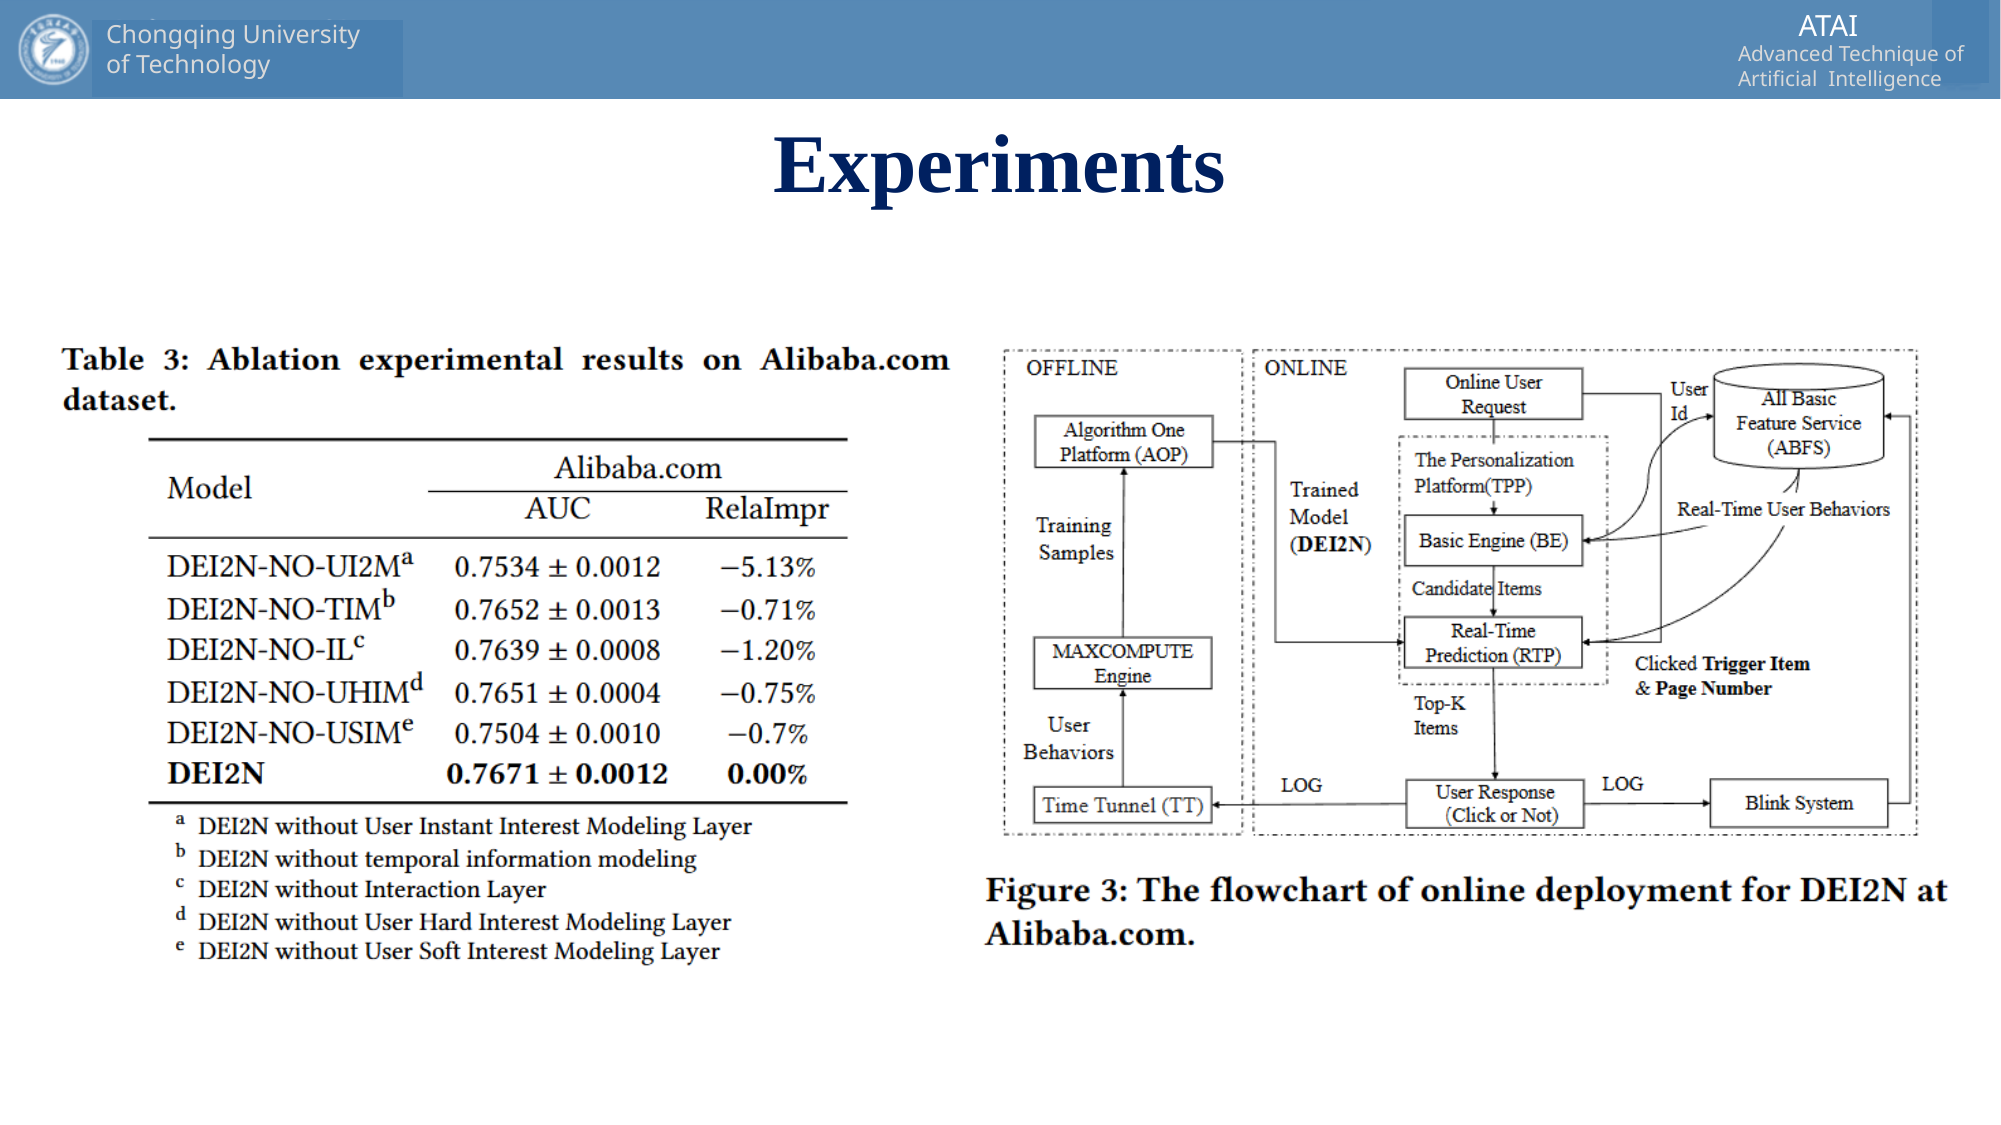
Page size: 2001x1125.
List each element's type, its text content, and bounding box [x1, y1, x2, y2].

picture [39, 337, 956, 973]
title Experiments [137, 126, 1863, 206]
picture [974, 337, 1961, 956]
picture [1932, 0, 1989, 83]
picture [92, 20, 403, 97]
